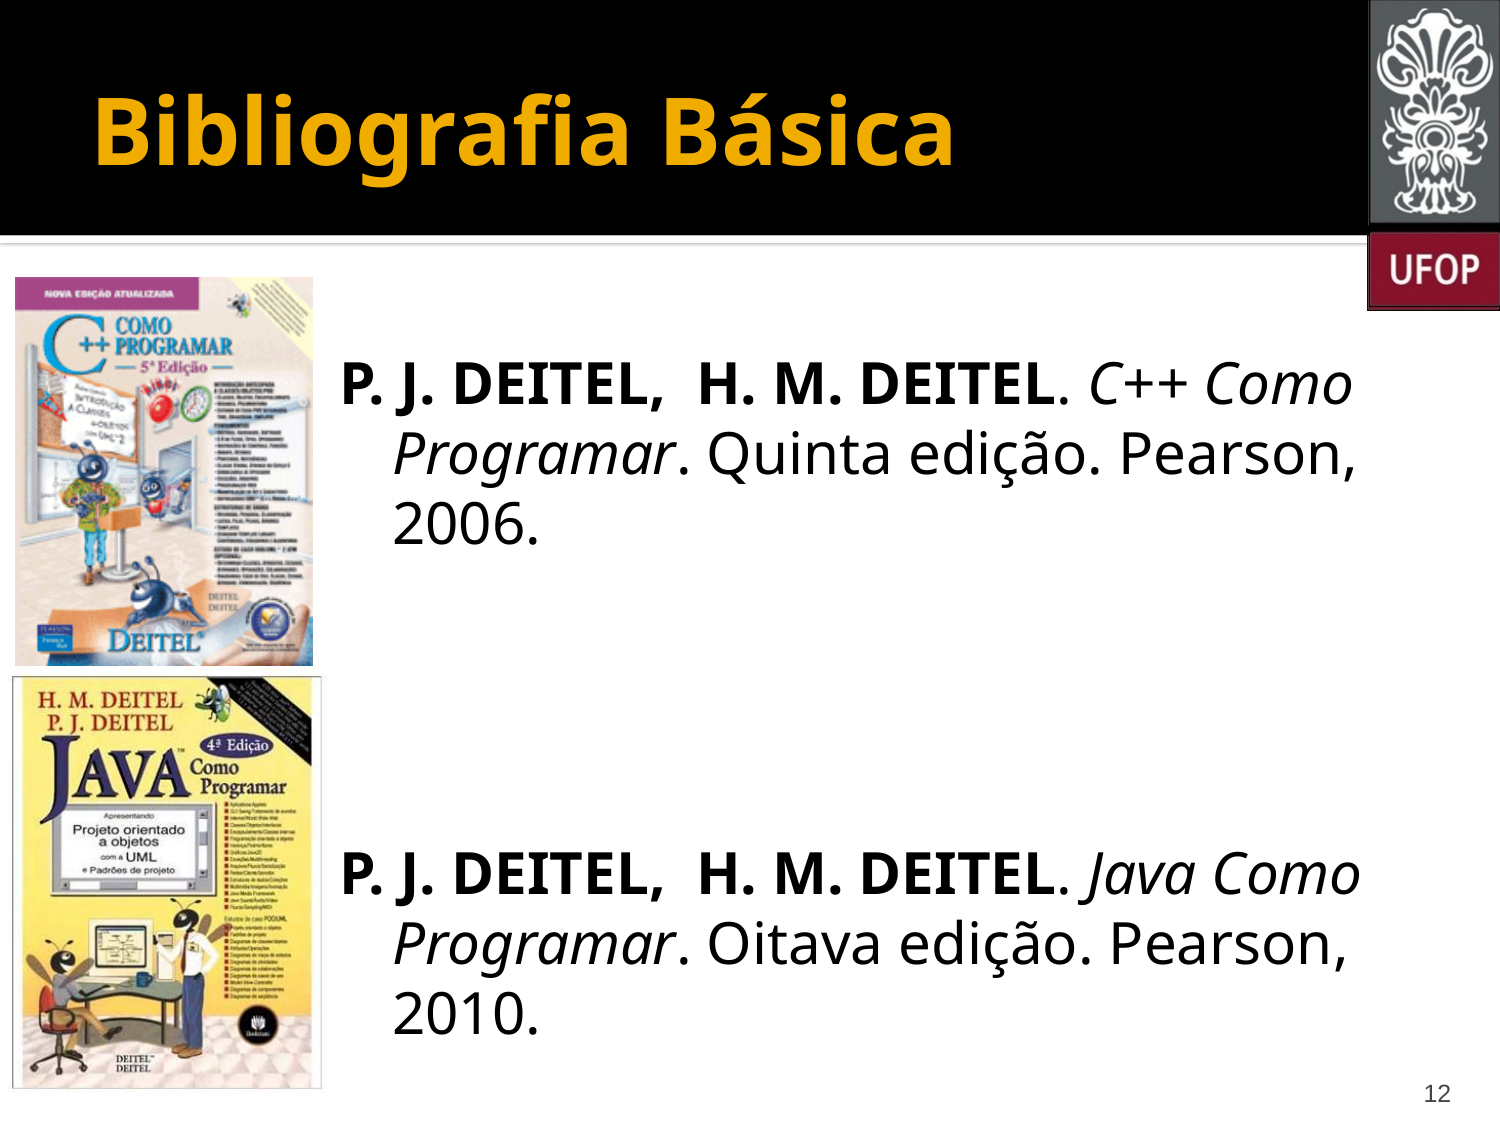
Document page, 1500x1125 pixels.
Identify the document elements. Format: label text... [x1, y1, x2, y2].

title Bibliografia Básica [75, 25, 1370, 231]
picture [1367, 0, 1500, 311]
slide_number 12 [1345, 1062, 1467, 1108]
list P. J. DEITEL, H. M. DEITEL. C++ Como Programar. Quinta edição. Pearson, 2006. P. J. DEITEL, H. M. DEITEL. Java Como Programar. Oitava edição. Pearson, 2010. [317, 349, 1495, 1035]
picture [0, 277, 332, 1095]
